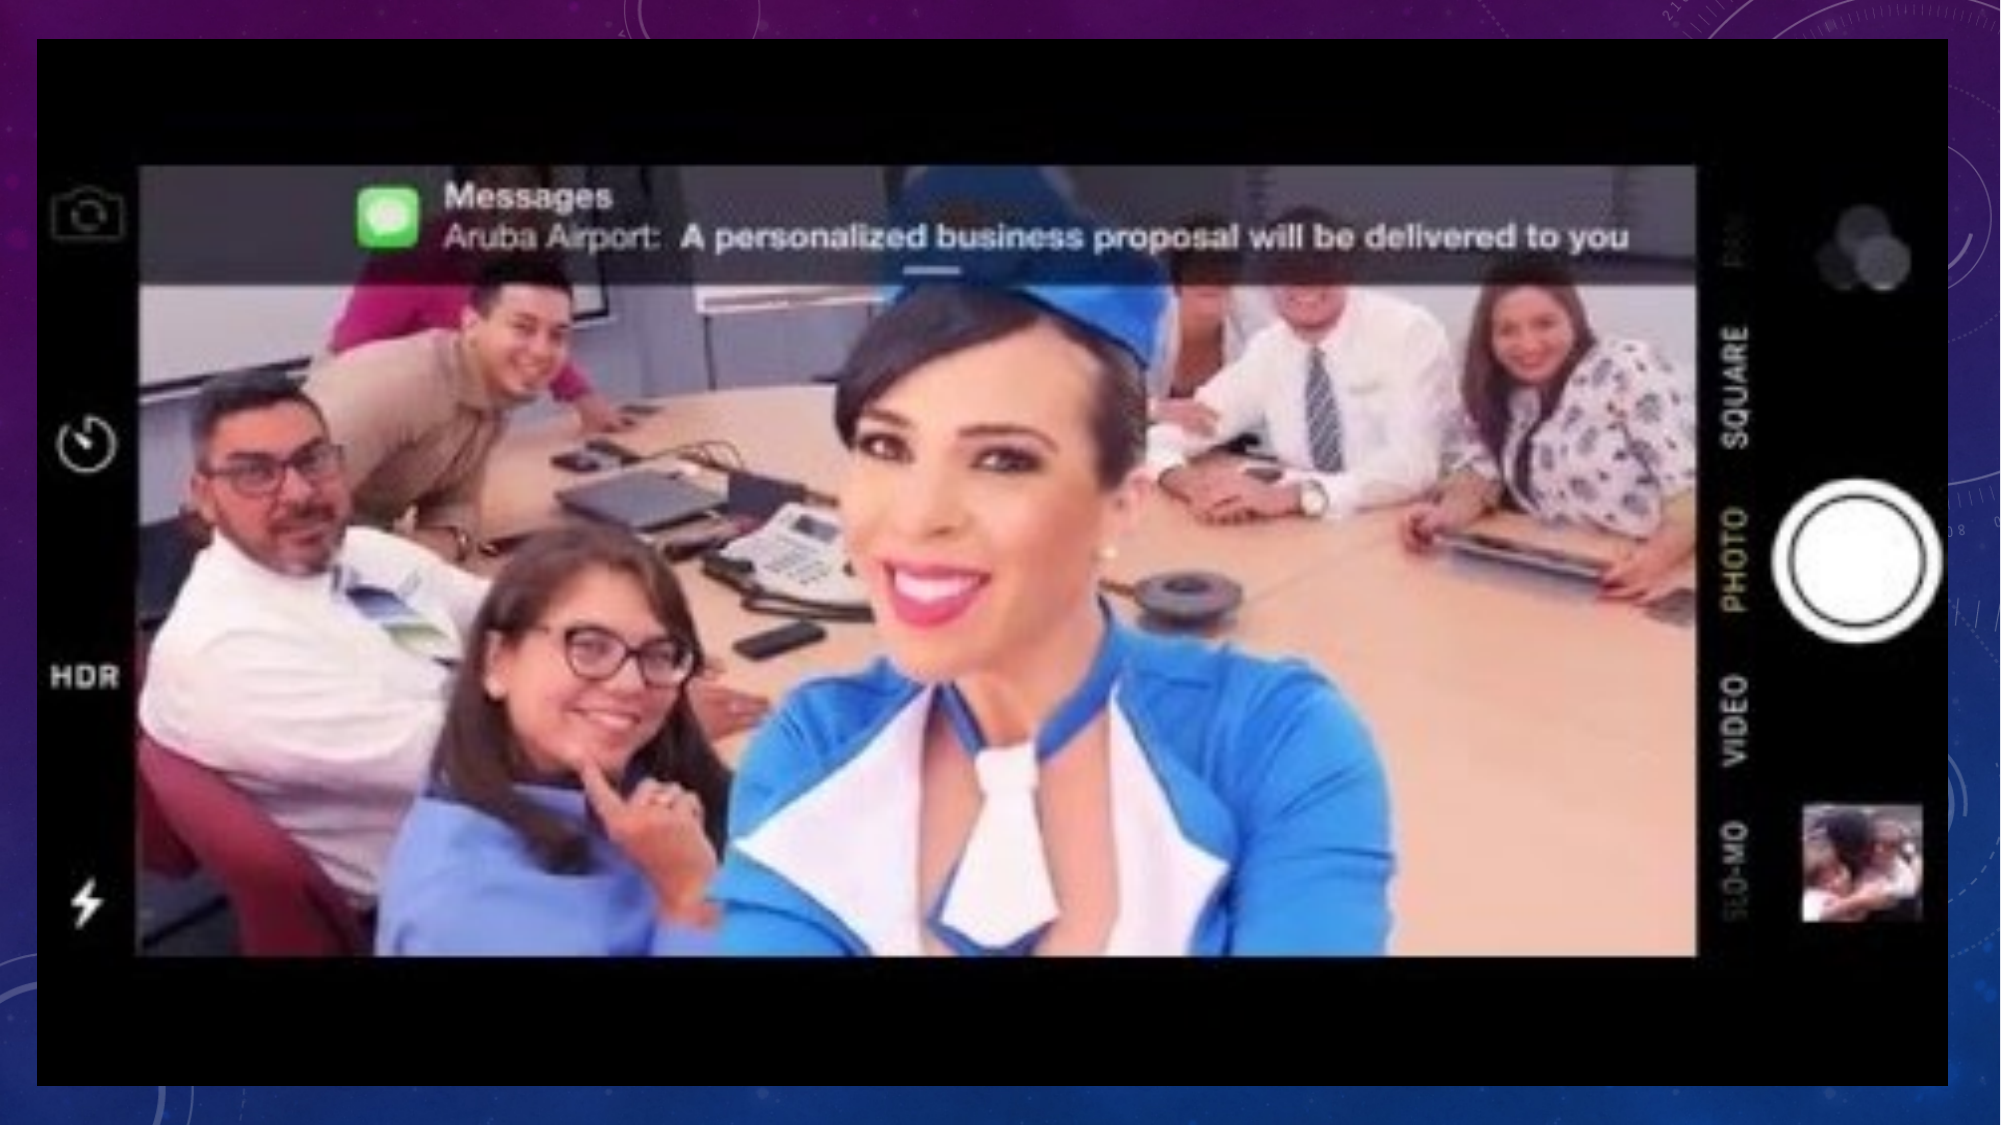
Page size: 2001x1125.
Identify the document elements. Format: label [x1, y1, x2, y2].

text_box [36, 38, 1949, 1087]
picture [0, 0, 2001, 1125]
